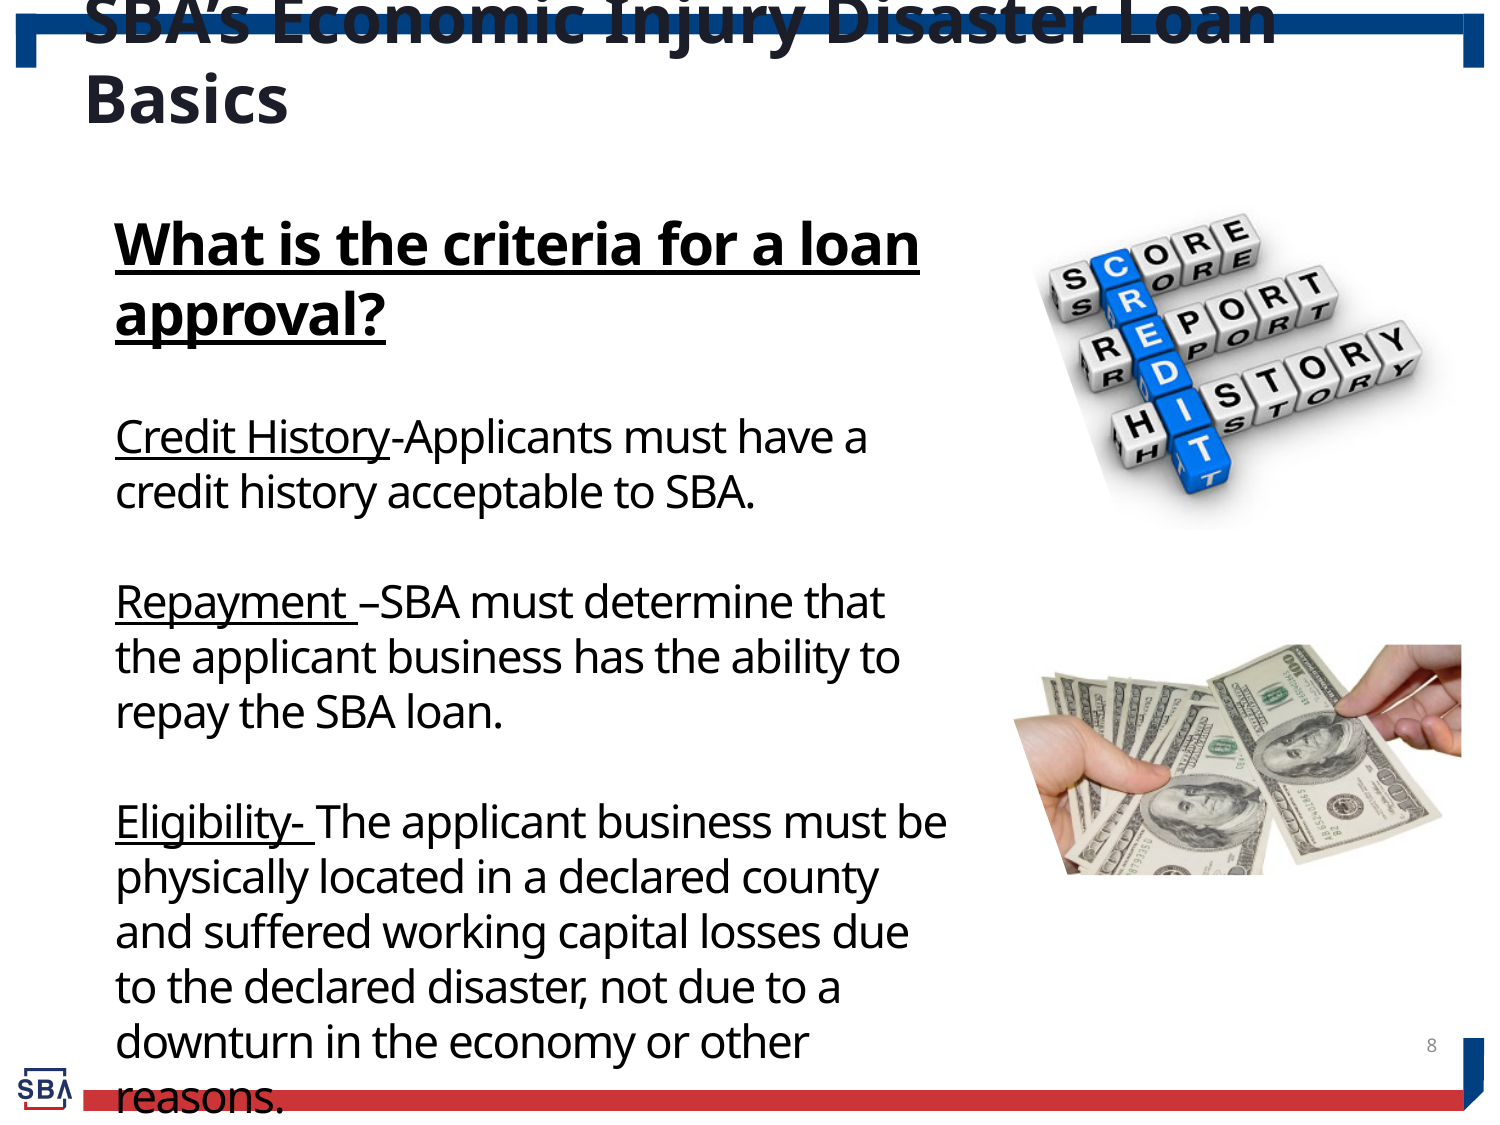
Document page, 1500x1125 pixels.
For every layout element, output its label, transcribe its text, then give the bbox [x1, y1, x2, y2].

picture [1007, 199, 1457, 530]
picture [987, 644, 1462, 876]
text_box What is the criteria for a loan approval? Credit History-Applicants must have a credit history acceptable to SBA. Repayment –SBA must determine that the applicant business has the ability to repay the SBA loan. Eligibility- The applicant business must be physically located in a declared county and suffered working capital losses due to the declared disaster, not due to a downturn in the economy or other reasons. [99, 200, 963, 1005]
text_box SBA’s Economic Injury Disaster Loan Basics [68, 31, 1432, 144]
slide_number 8 [1114, 1016, 1453, 1076]
picture [18, 1068, 73, 1110]
